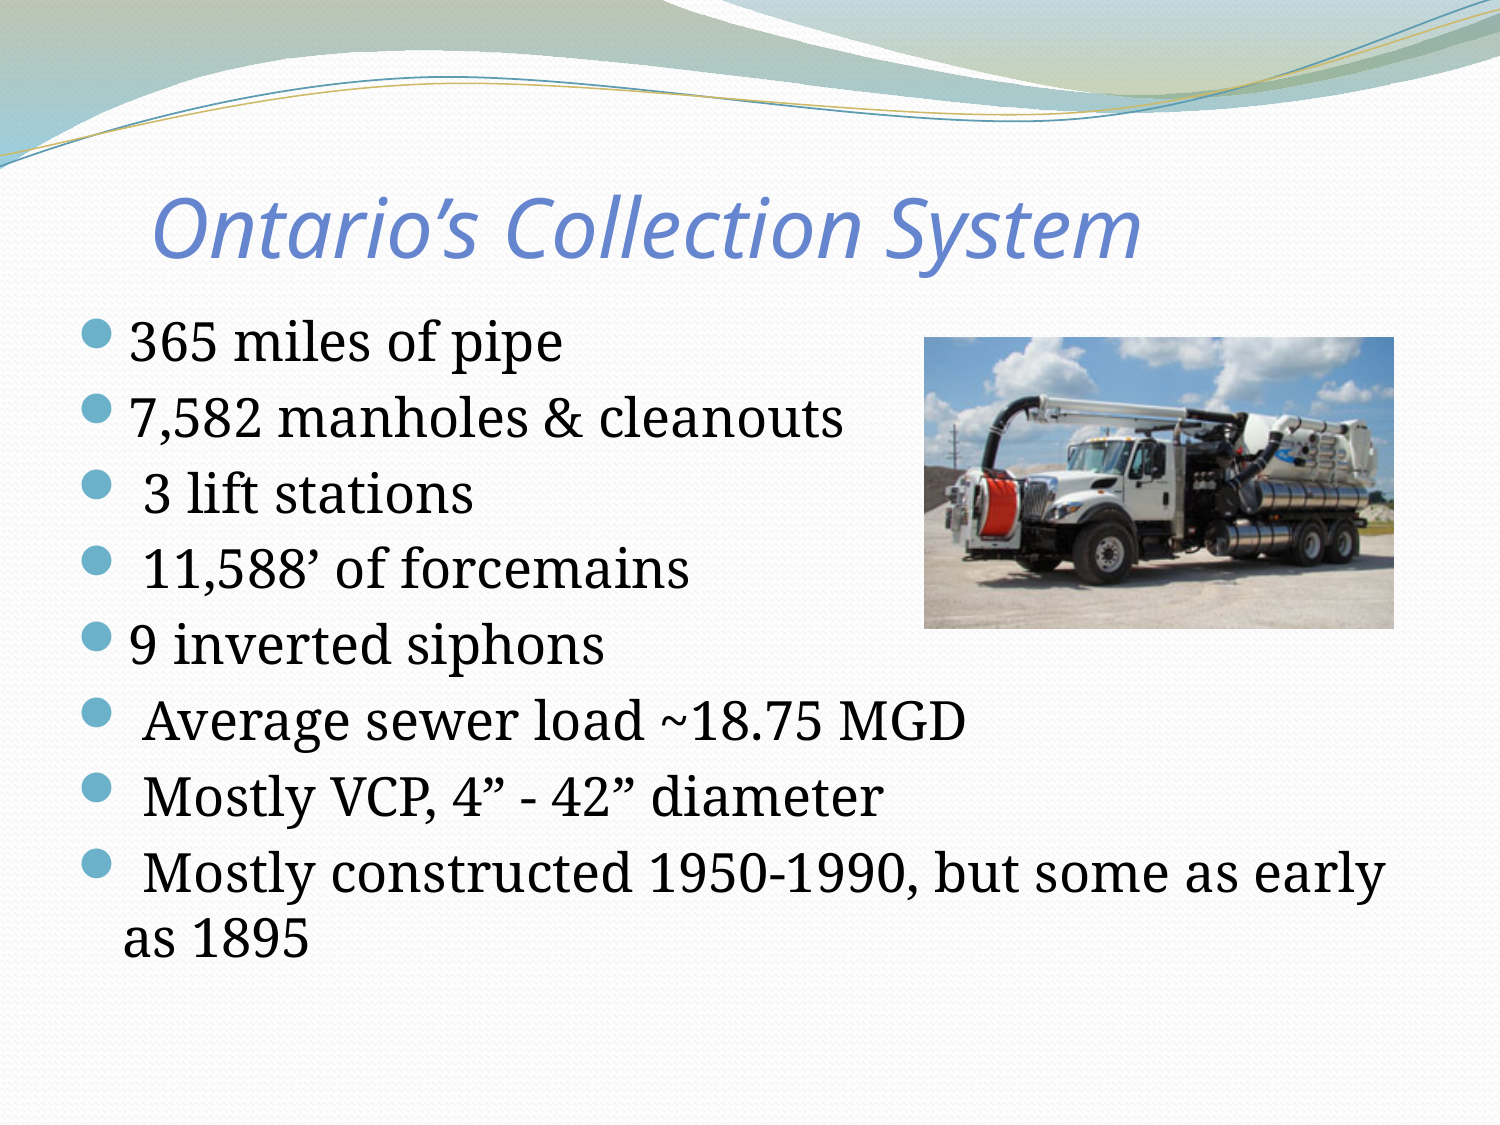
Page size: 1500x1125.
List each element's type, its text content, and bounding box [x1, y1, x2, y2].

title Ontario’s Collection System [62, 87, 1463, 276]
list 365 miles of pipe 7,582 manholes & cleanouts 3 lift stations 11,588’ of forcemains 9 inverted siphons Average sewer load ~18.75 MGD Mostly VCP, 4” - 42” diameter Mostly constructed 1950-1990, but some as early as 1895 [62, 299, 1413, 1125]
picture [924, 337, 1394, 629]
